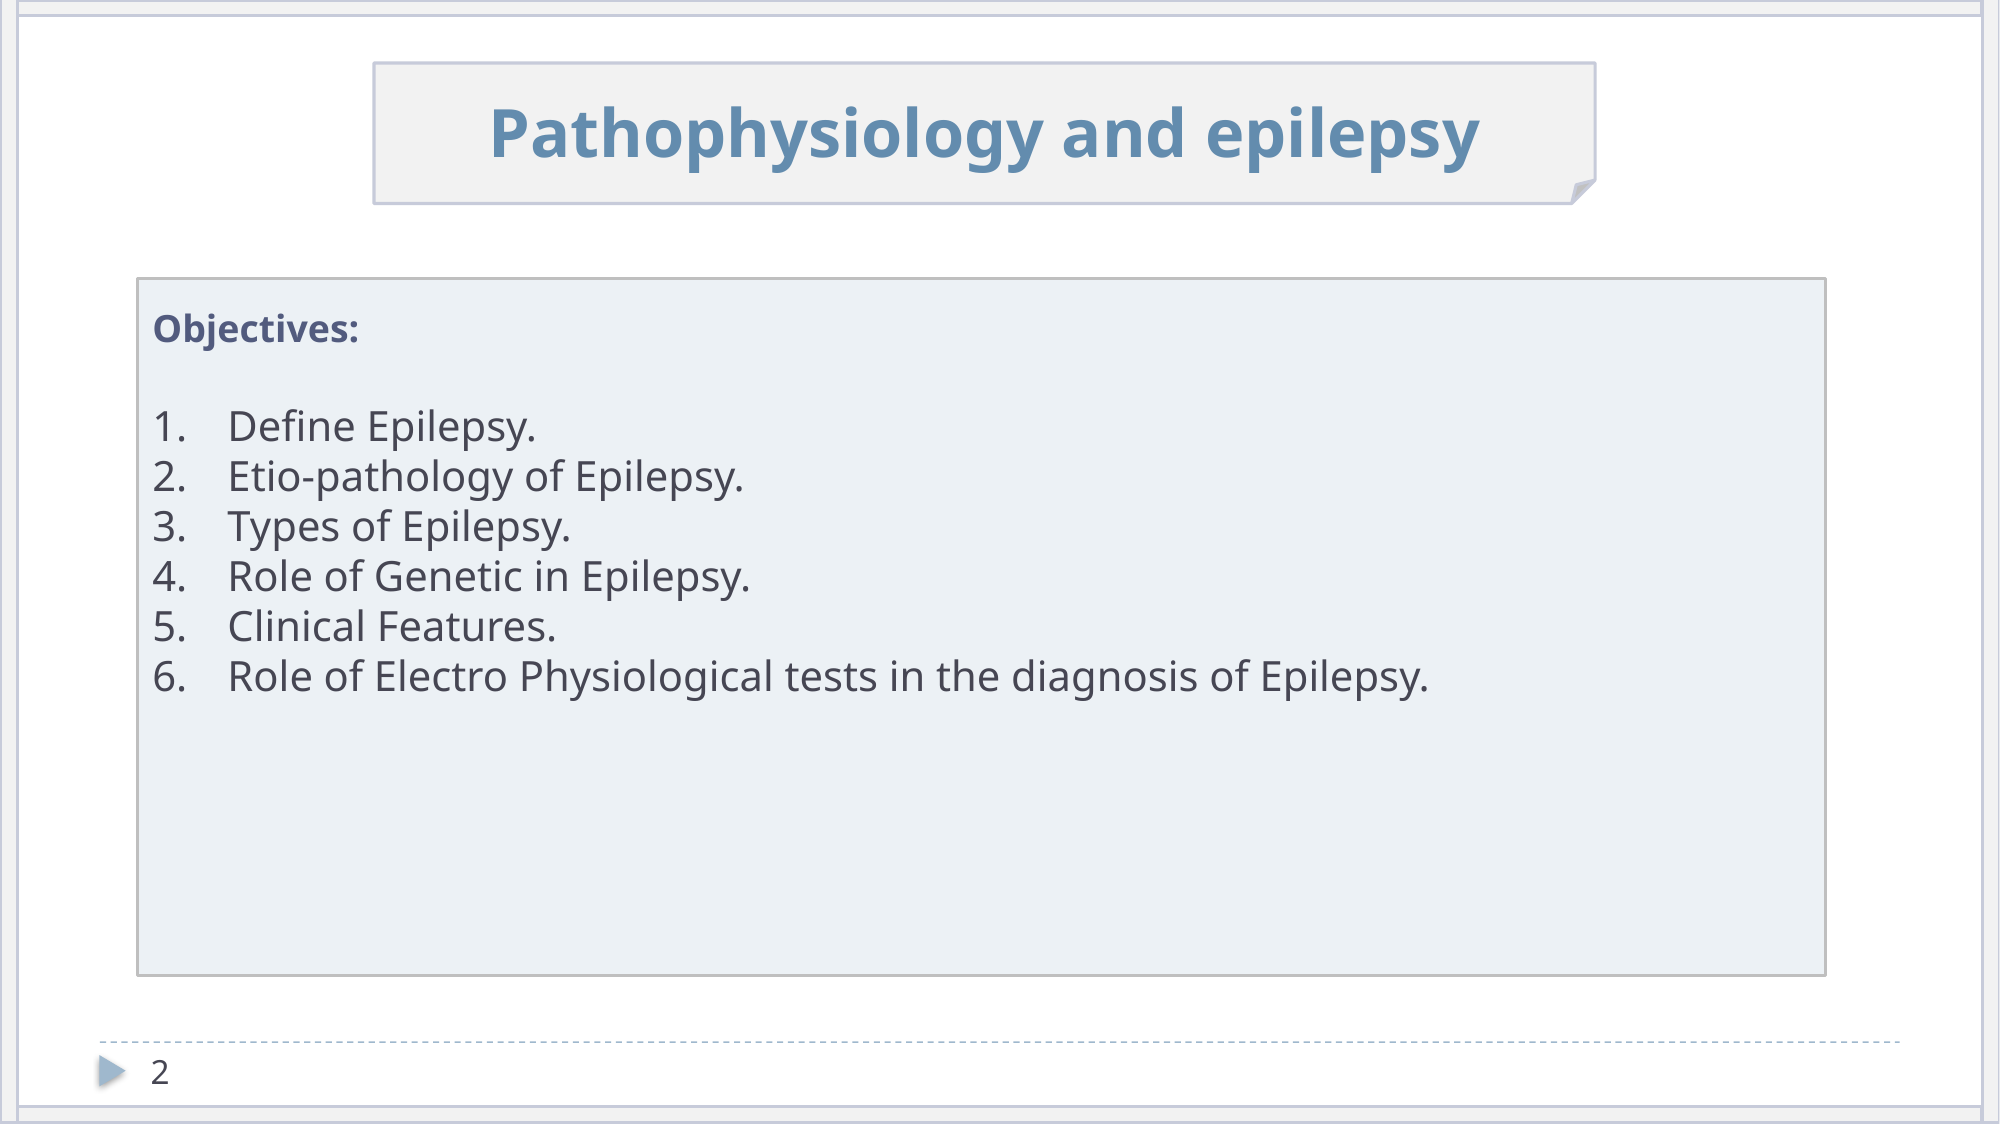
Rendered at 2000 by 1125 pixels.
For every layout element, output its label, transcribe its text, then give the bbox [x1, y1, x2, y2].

text_box [16, 1105, 1984, 1124]
text_box Pathophysiology and epilepsy [372, 61, 1597, 206]
slide_number 2 [133, 1042, 568, 1103]
text_box [1981, 0, 2000, 1124]
text_box Objectives: Define Epilepsy. Etio-pathology of Epilepsy. Types of Epilepsy. Role of Genetic in Epilepsy. Clinical Features. Role of Electro Physiological tests in the diagnosis of Epilepsy. [136, 277, 1827, 977]
text_box [0, 0, 19, 1124]
text_box [16, 0, 1984, 17]
